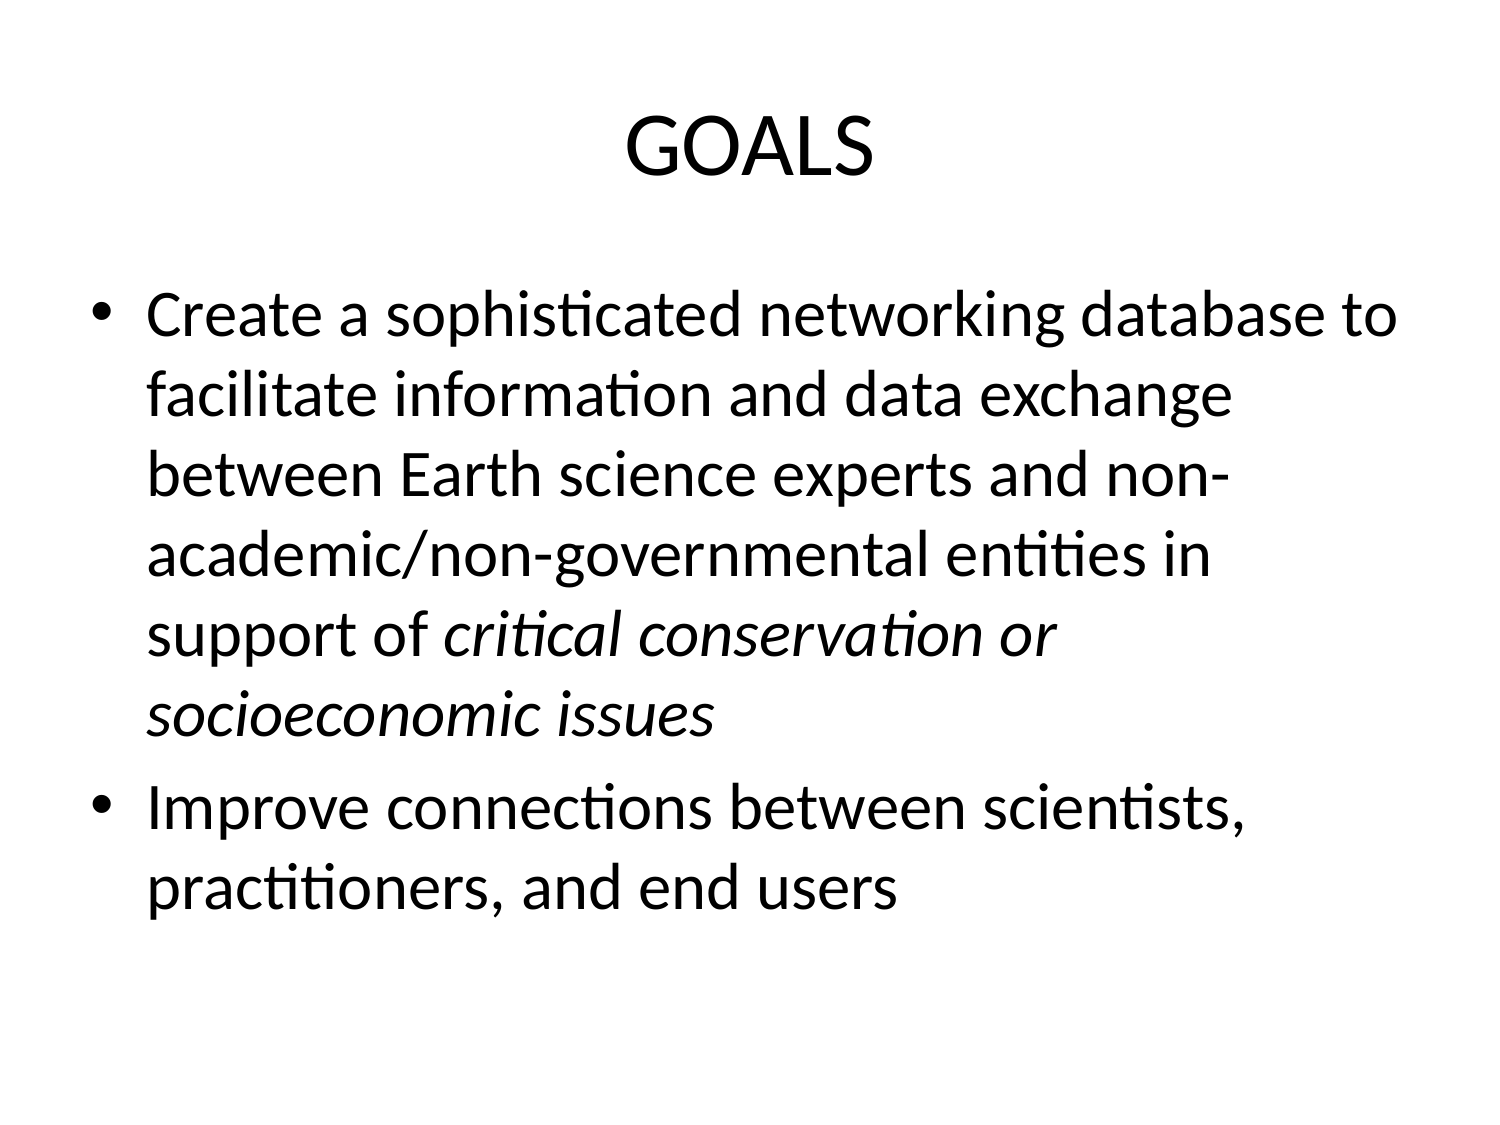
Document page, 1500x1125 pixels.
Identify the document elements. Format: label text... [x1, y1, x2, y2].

list Create a sophisticated networking database to facilitate information and data exchange between Earth science experts and non-academic/non-governmental entities in support of critical conservation or socioeconomic issues Improve connections between scientists, practitioners, and end users [75, 262, 1425, 1005]
title GOALS [75, 45, 1425, 233]
